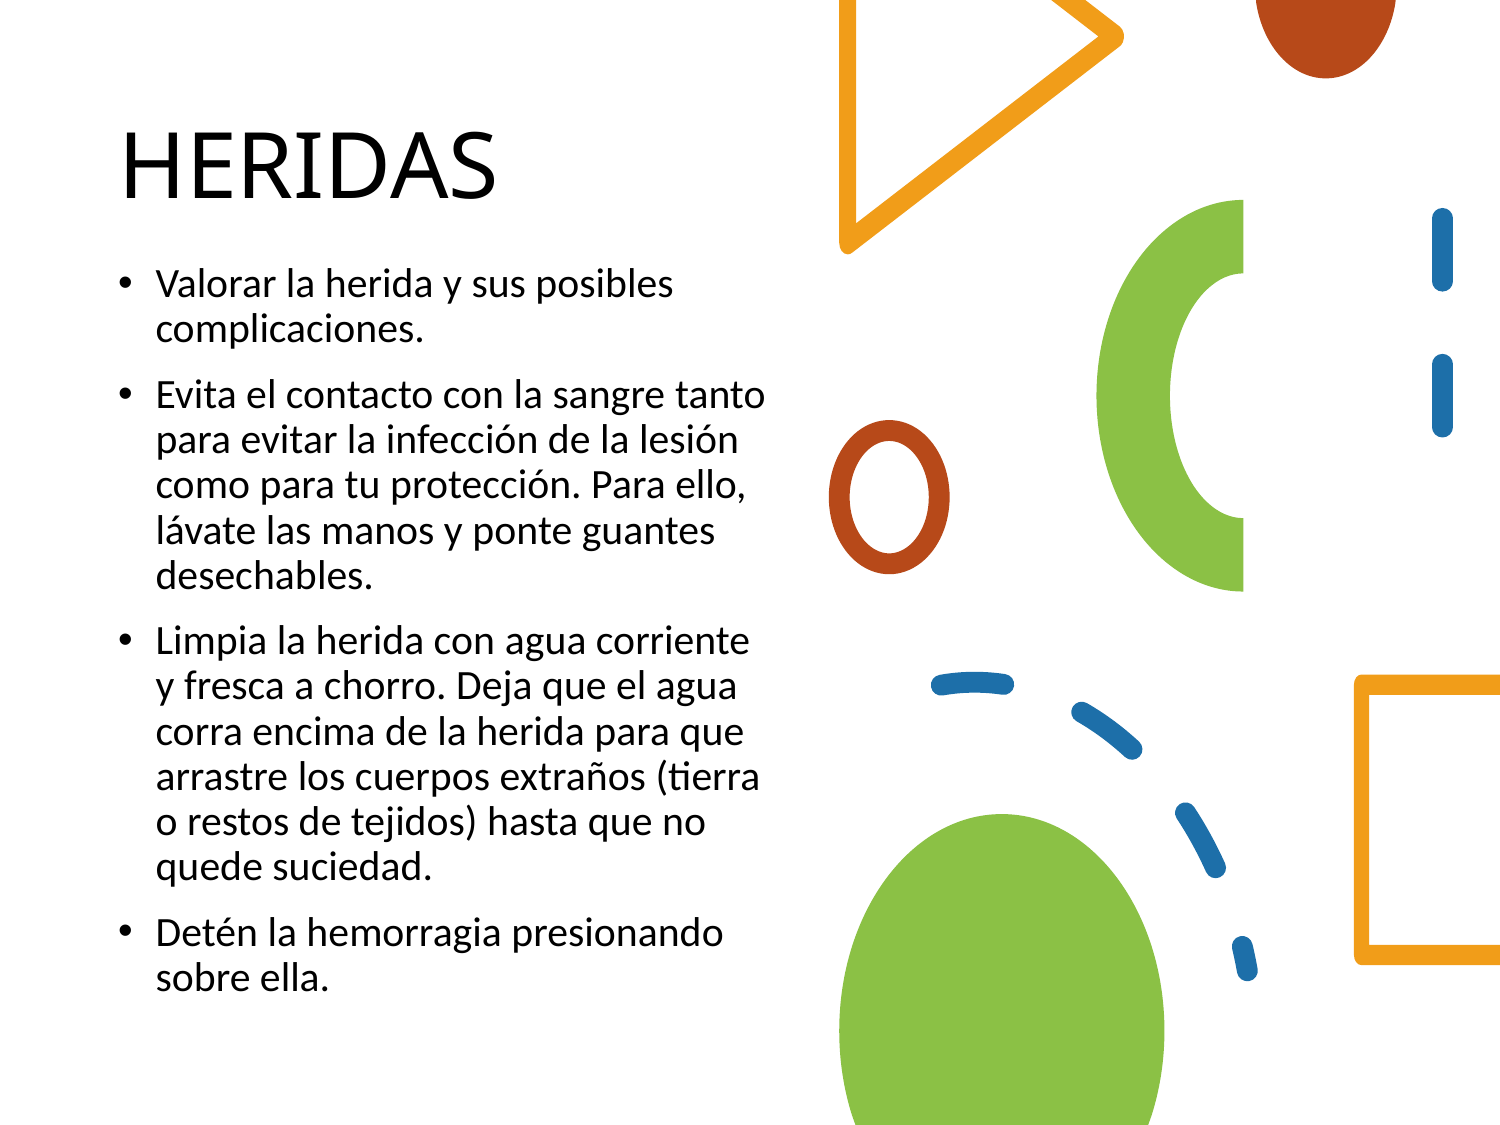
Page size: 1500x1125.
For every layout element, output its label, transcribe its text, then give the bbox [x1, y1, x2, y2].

list Valorar la herida y sus posibles complicaciones. Evita el contacto con la sangre tanto para evitar la infección de la lesión como para tu protección. Para ello, lávate las manos y ponte guantes desechables. Limpia la herida con agua corriente y fresca a chorro. Deja que el agua corra encima de la herida para que arrastre los cuerpos extraños (tierra o restos de tejidos) hasta que no quede suciedad. Detén la hemorragia presionando sobre ella. [103, 278, 787, 1035]
title HERIDAS [103, 59, 787, 278]
text_box [838, 429, 941, 565]
text_box [1353, 674, 1500, 966]
text_box [1095, 198, 1245, 593]
text_box [1254, 0, 1397, 80]
text_box [839, 0, 1124, 255]
text_box [838, 813, 1166, 1125]
text_box [0, 0, 1500, 1125]
text_box [940, 681, 1248, 986]
